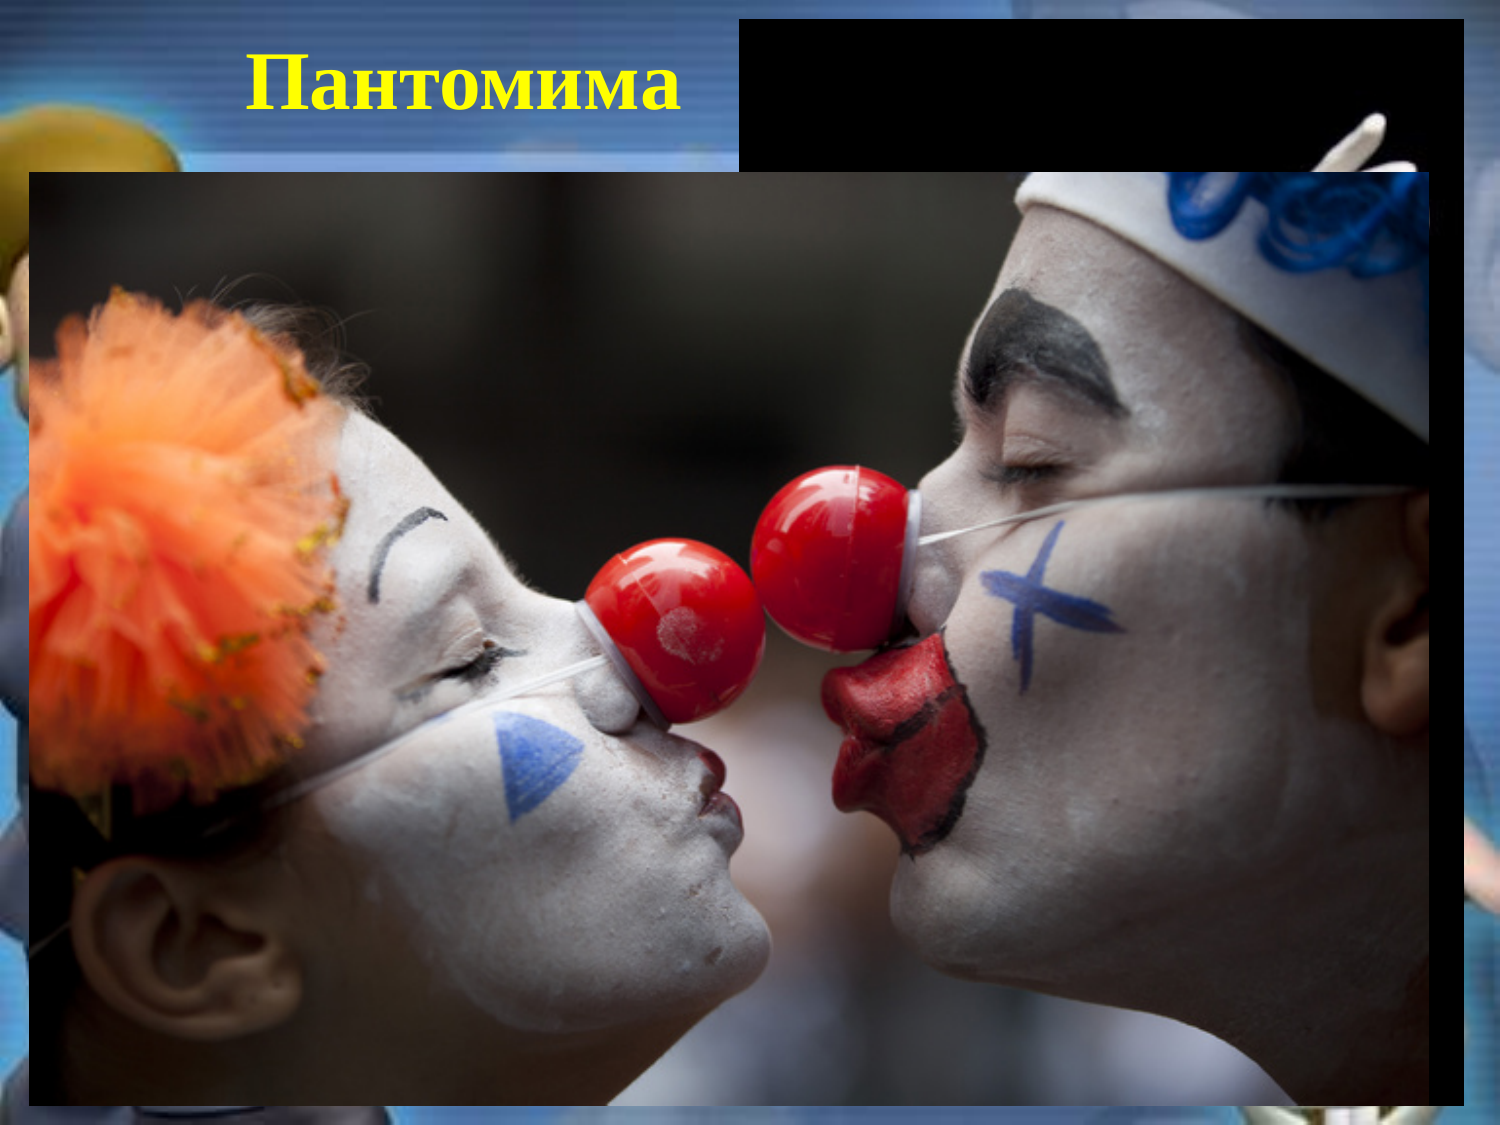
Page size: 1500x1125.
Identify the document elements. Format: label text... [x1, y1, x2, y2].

text_box Пантомима [230, 19, 737, 134]
picture [0, 0, 1500, 1125]
